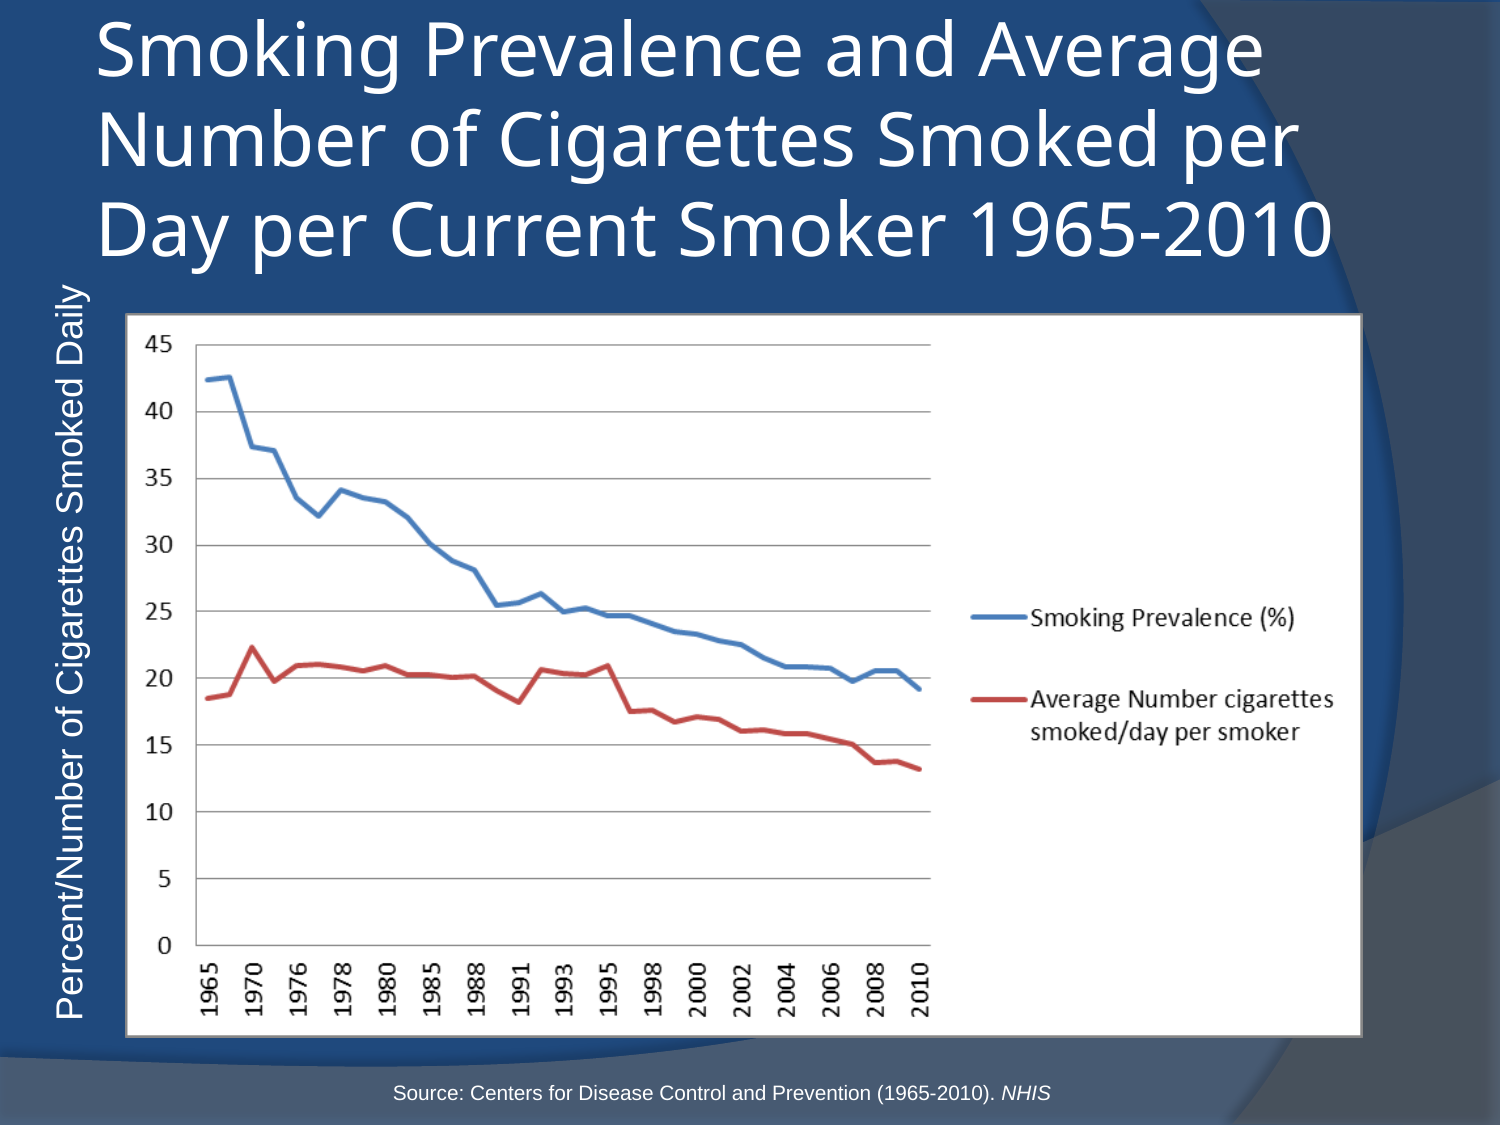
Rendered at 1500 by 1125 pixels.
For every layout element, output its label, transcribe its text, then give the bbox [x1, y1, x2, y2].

title Smoking Prevalence and Average Number of Cigarettes Smoked per Day per Current Smoker 1965-2010 [87, 87, 1438, 276]
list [124, 313, 1363, 1038]
text_box Source: Centers for Disease Control and Prevention (1965-2010). NHIS [378, 1072, 1066, 1112]
text_box Percent/Number of Cigarettes Smoked Daily [37, 162, 98, 1036]
